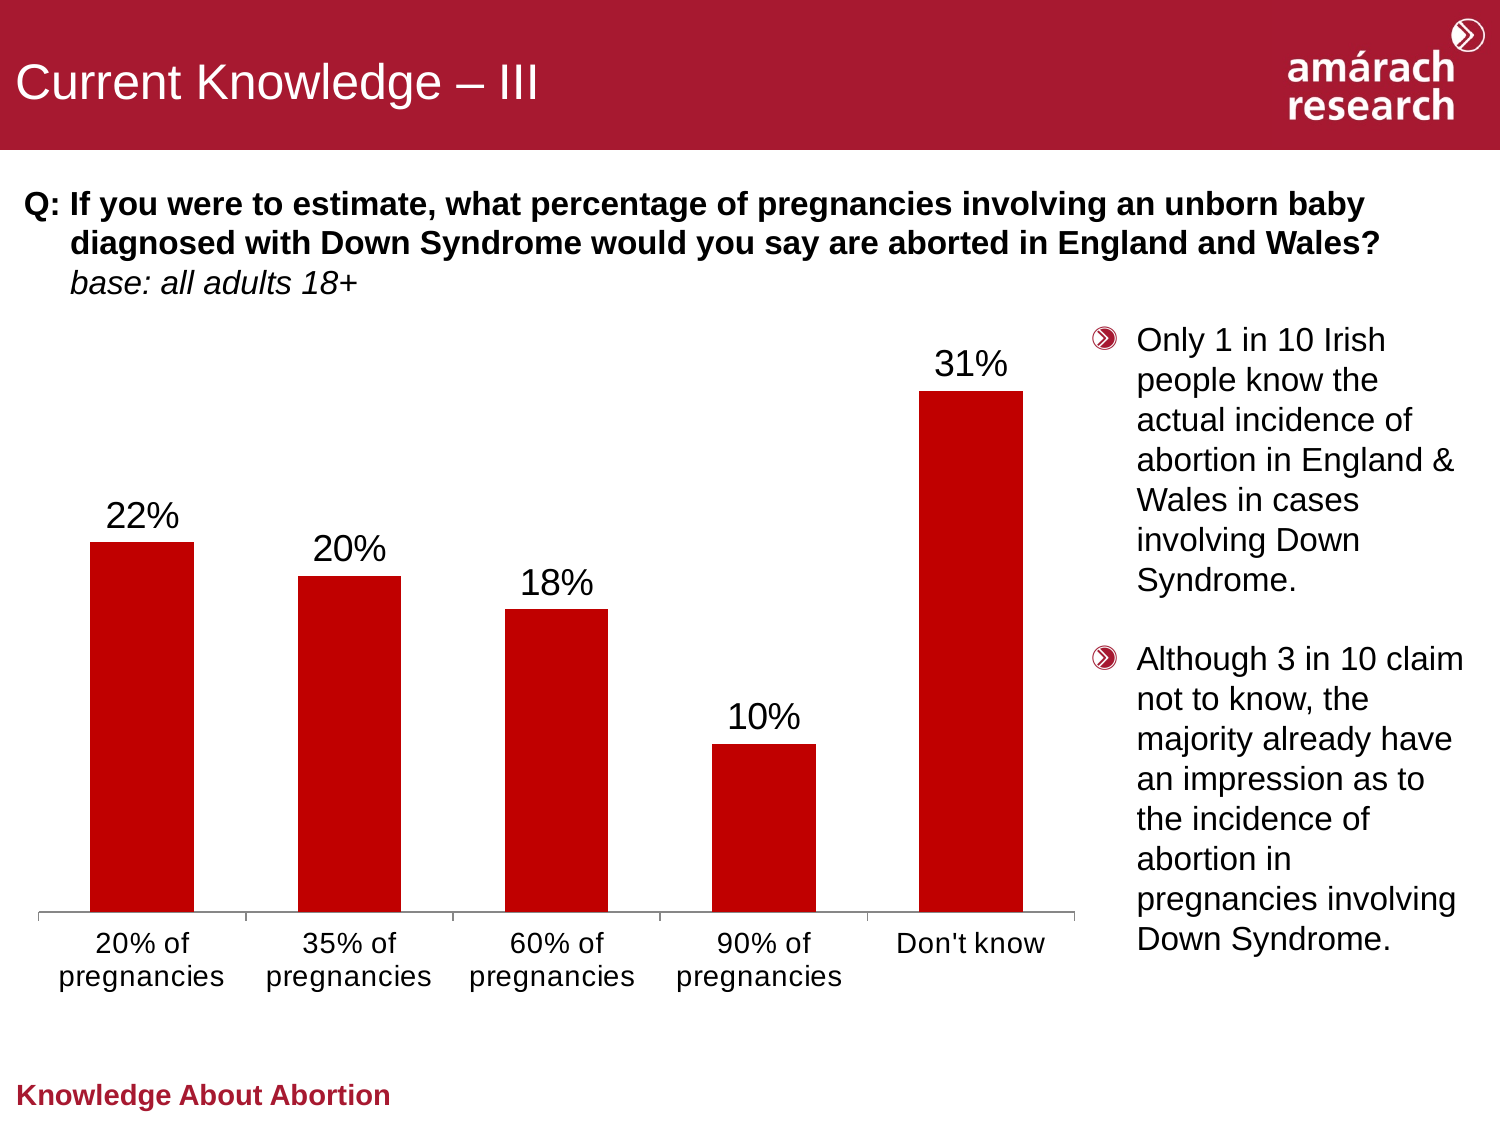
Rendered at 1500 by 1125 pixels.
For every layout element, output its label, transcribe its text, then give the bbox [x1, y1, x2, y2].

title Current Knowledge – III [0, 42, 1149, 129]
picture [1092, 326, 1117, 350]
picture [1272, 0, 1500, 147]
text_box Q: If you were to estimate, what percentage of pregnancies involving an unborn baby diagnosed with Down Syndrome would you say are aborted in England and Wales? base: all adults 18+ [9, 174, 1500, 309]
text_box Only 1 in 10 Irish people know the actual incidence of abortion in England & Wales in cases involving Down Syndrome. Although 3 in 10 claim not to know, the majority already have an impression as to the incidence of abortion in pregnancies involving Down Syndrome. [1078, 310, 1480, 1045]
picture [1092, 645, 1117, 670]
chart [0, 312, 1079, 1028]
